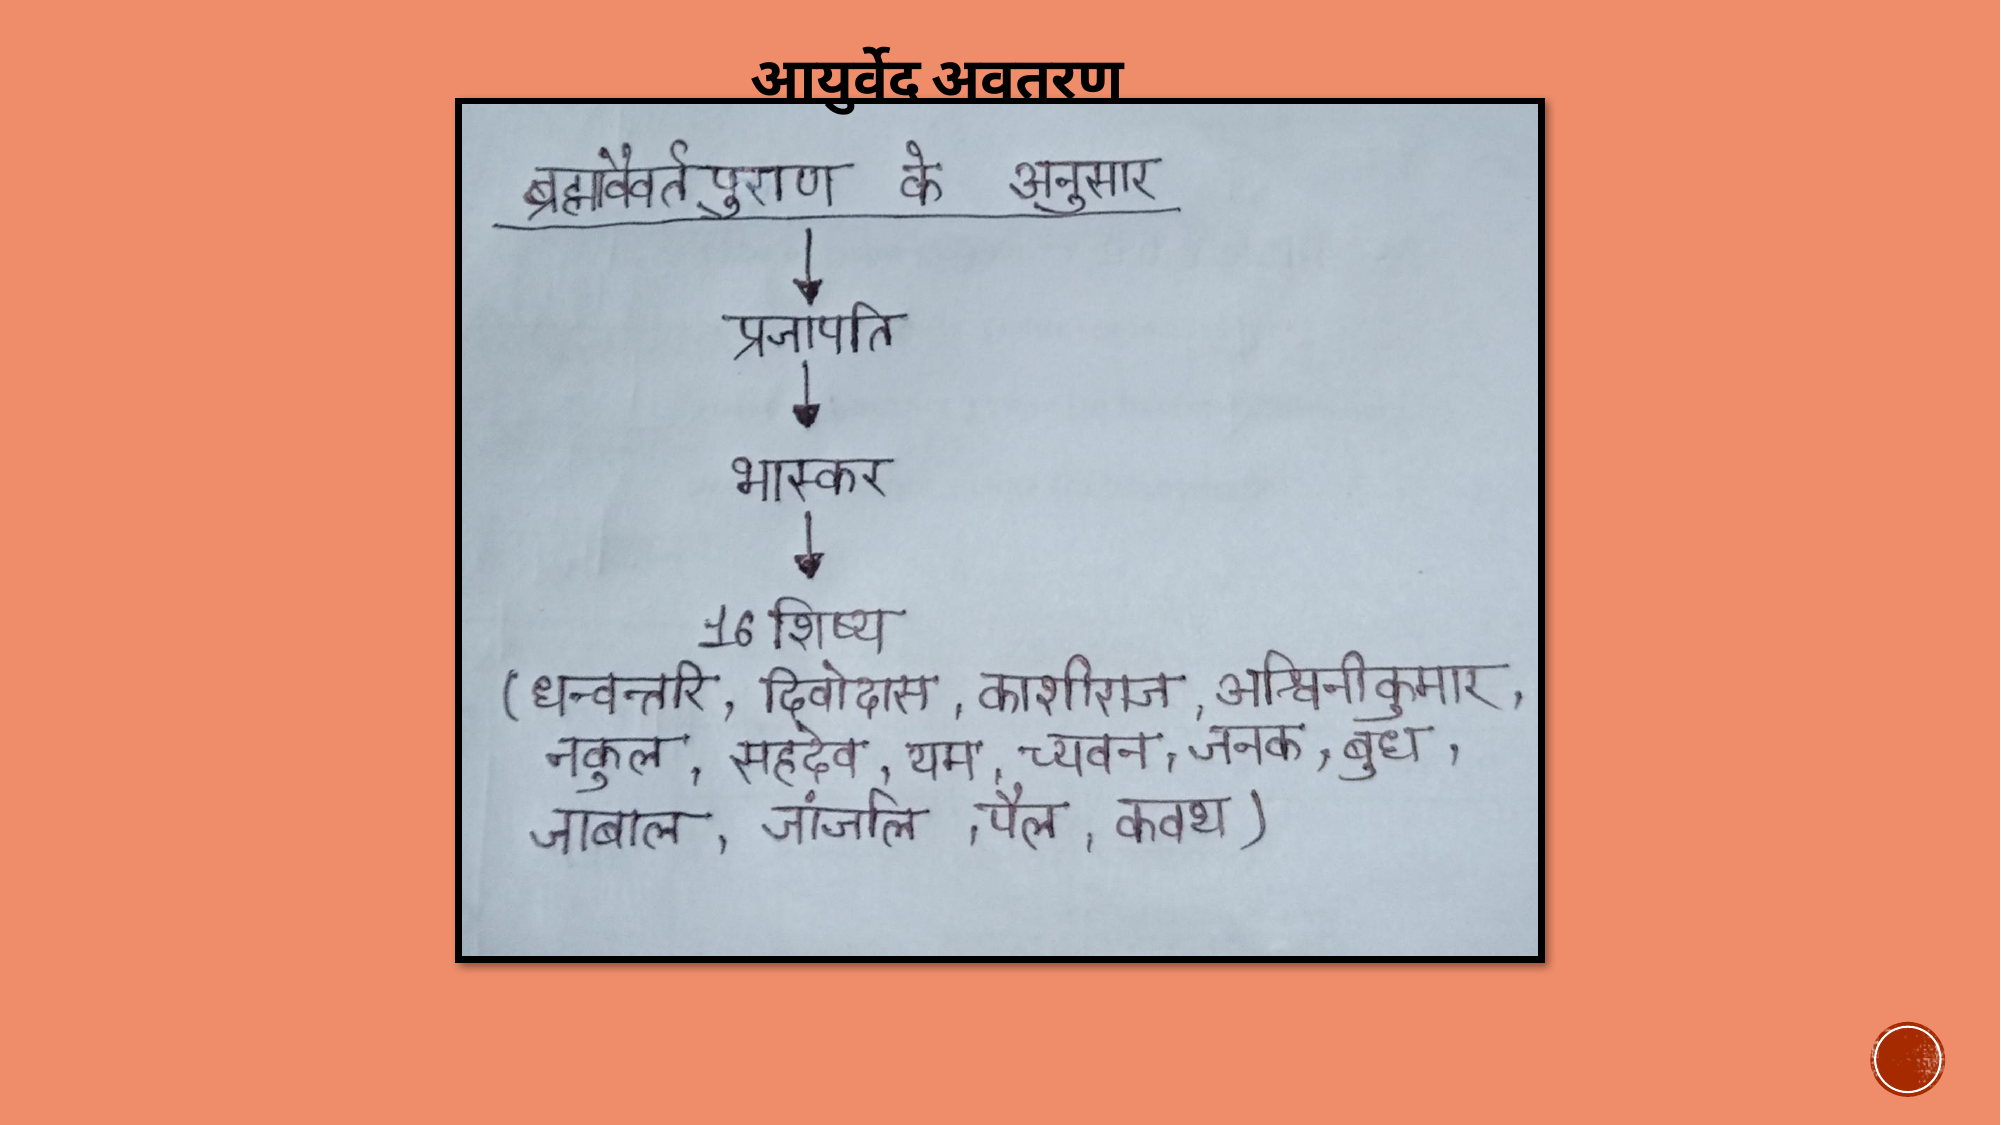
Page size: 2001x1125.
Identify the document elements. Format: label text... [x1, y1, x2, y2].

text_box आयुर्वेद अवतरण [735, 33, 1206, 104]
picture [462, 104, 1538, 956]
